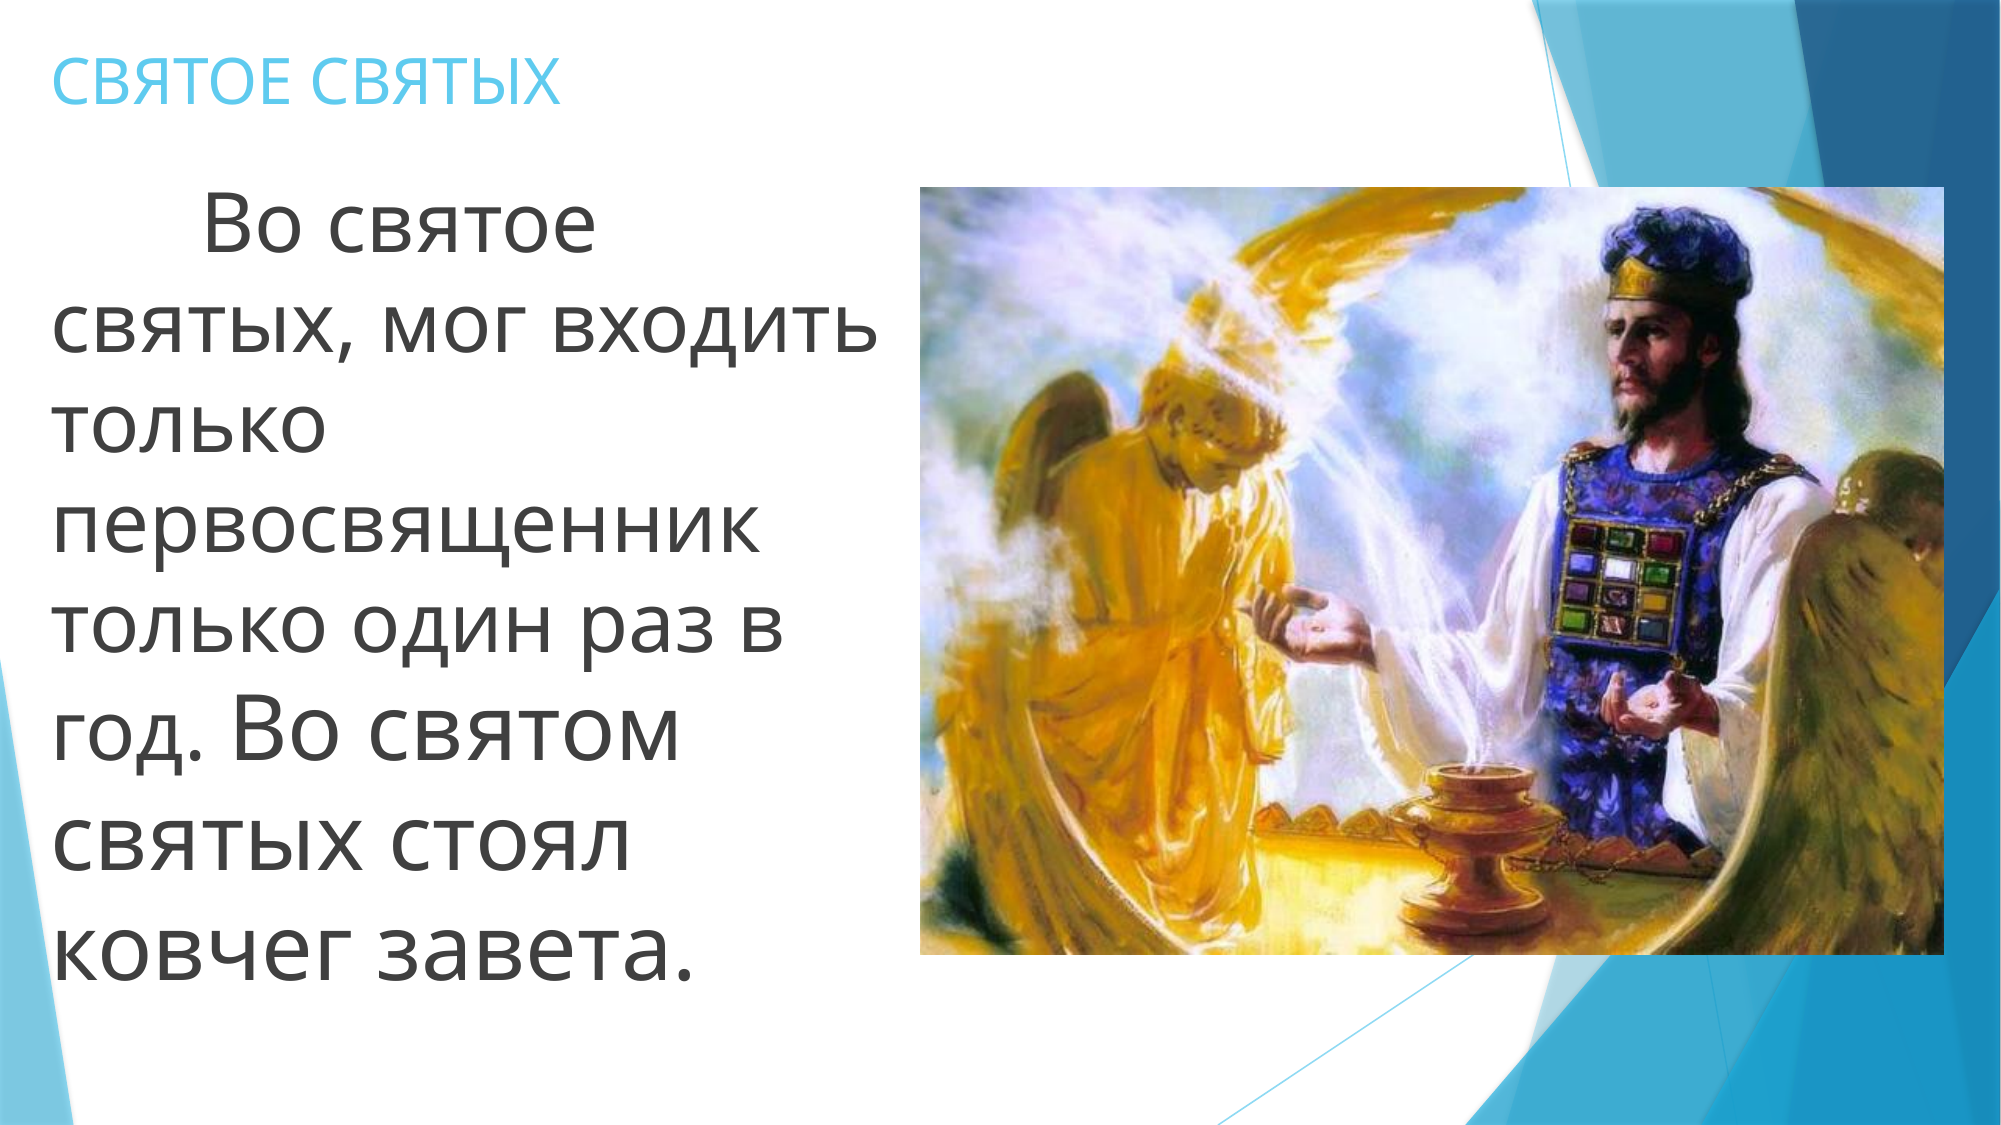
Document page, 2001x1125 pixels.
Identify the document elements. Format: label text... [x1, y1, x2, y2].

list Во святое святых, мог входить только первосвященник только один раз в год. Во святом святых стоял ковчег завета. [35, 161, 921, 1099]
title СВЯТОЕ СВЯТЫХ [35, 31, 658, 125]
picture [920, 186, 1944, 955]
